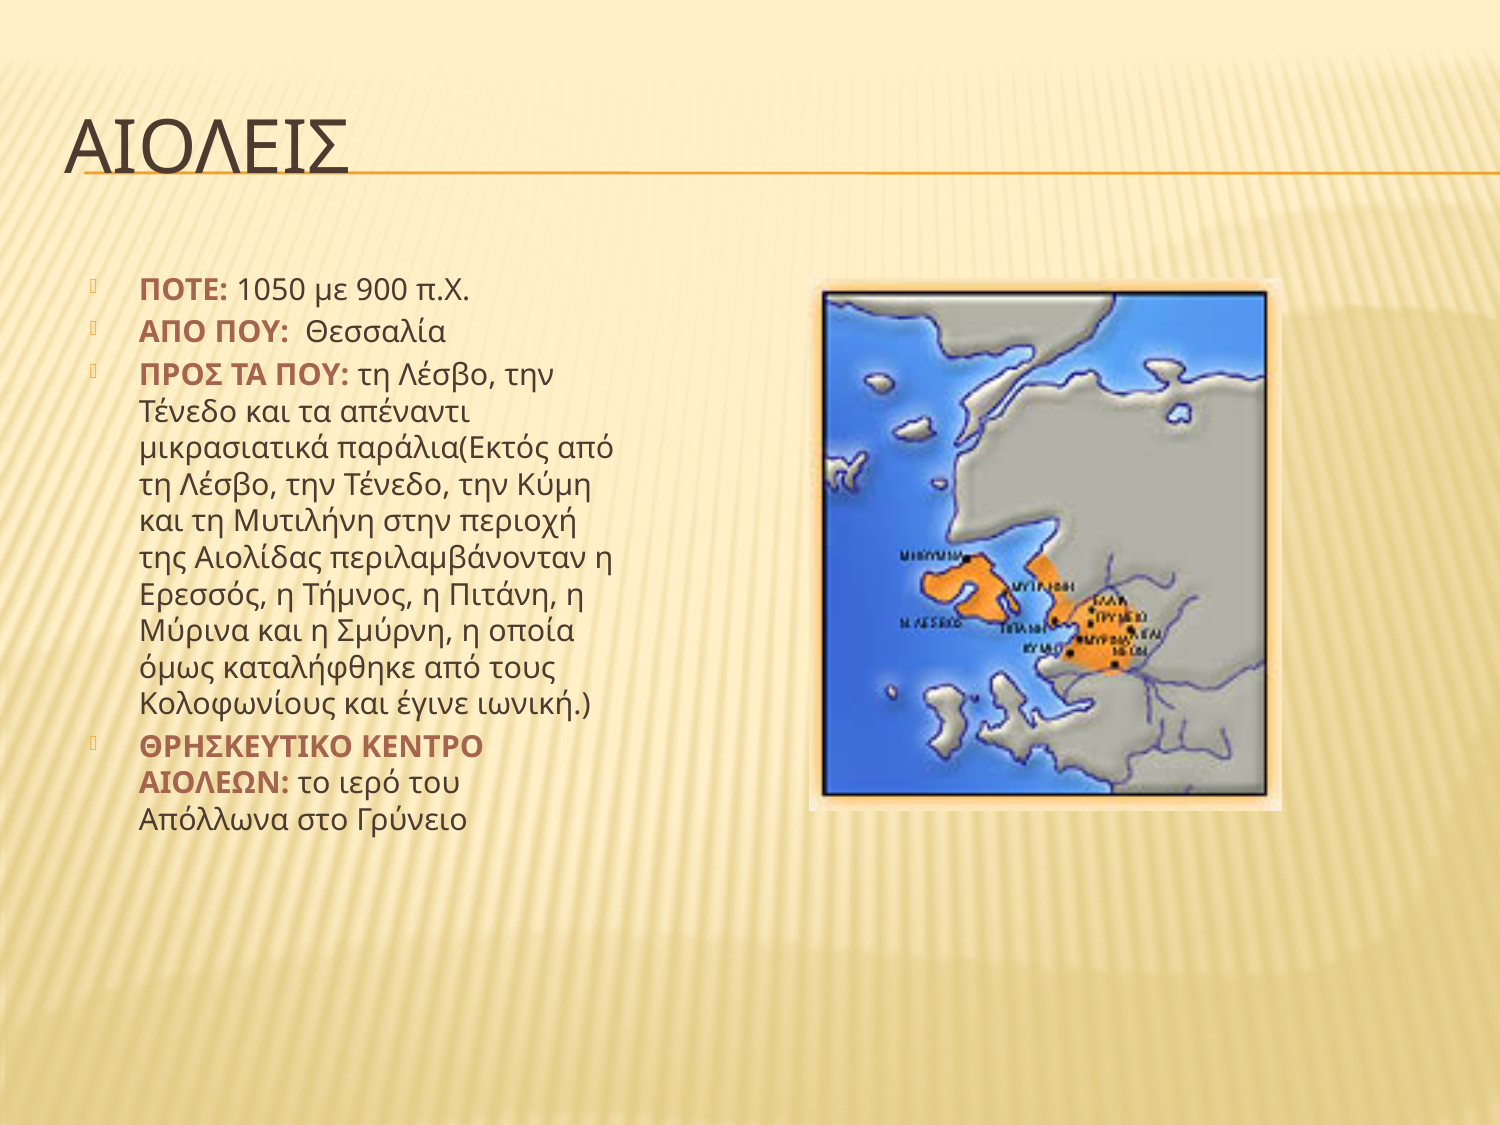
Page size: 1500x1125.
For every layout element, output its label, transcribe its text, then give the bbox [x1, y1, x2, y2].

title ΑΙΟΛΕΙΣ [50, 75, 1475, 213]
picture [808, 278, 1282, 811]
list ΠΟΤΕ: 1050 με 900 π.Χ. ΑΠΟ ΠΟΥ: Θεσσαλία ΠΡΟΣ ΤΑ ΠΟΥ: τη Λέσβο, την Τένεδο και τα απέναντι μικρασιατικά παράλια(Εκτός από τη Λέσβο, την Τένεδο, την Κύμη και τη Μυτιλήνη στην περιοχή της Αιολίδας περιλαμβάνονταν η Ερεσσός, η Τήμνος, η Πιτάνη, η Μύρινα και η Σμύρνη, η οποία όμως καταλήφθηκε από τους Κολοφωνίους και έγινε ιωνική.) ΘΡΗΣΚΕΥΤΙΚΟ ΚΕΝΤΡΟ ΑΙΟΛΕΩΝ: το ιερό του Απόλλωνα στο Γρύνειο [75, 262, 632, 882]
